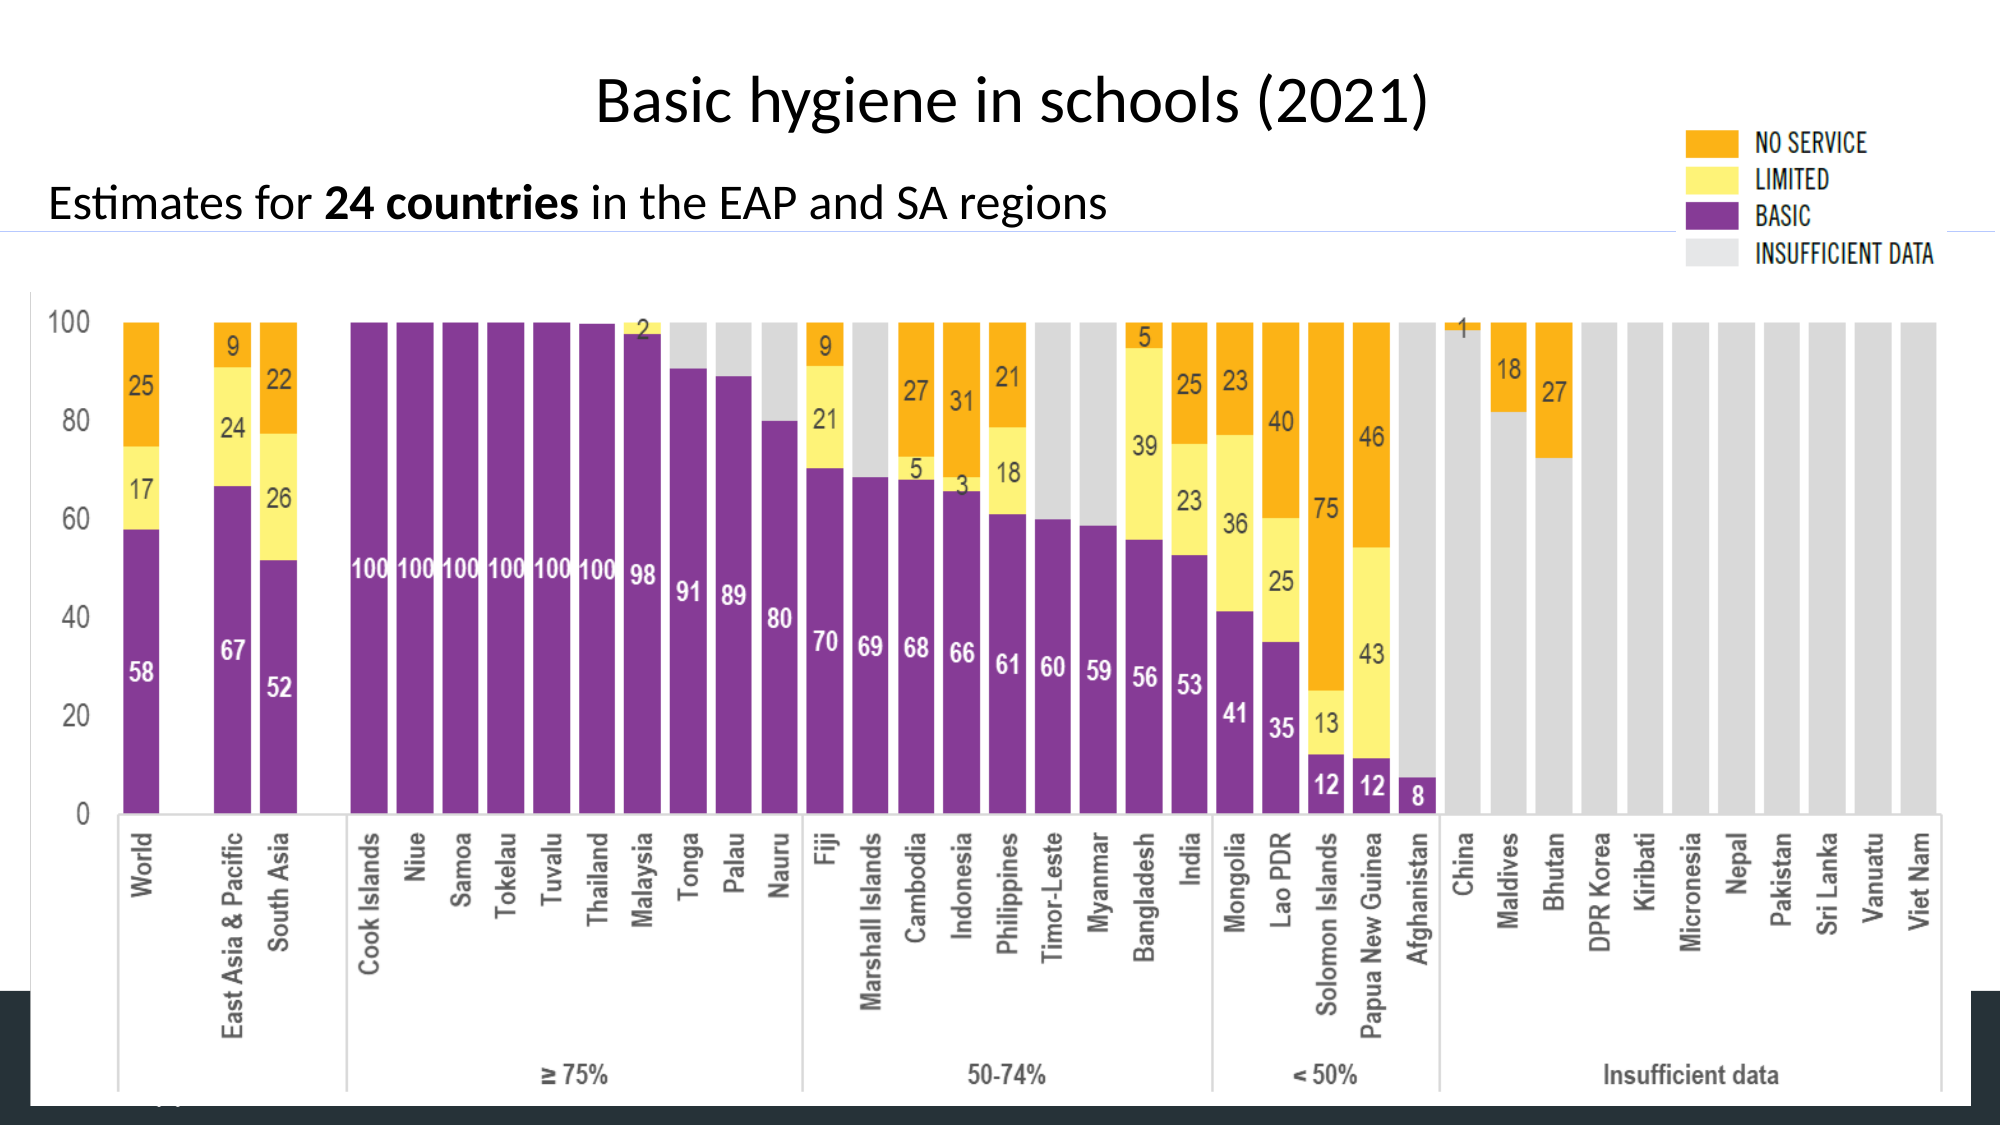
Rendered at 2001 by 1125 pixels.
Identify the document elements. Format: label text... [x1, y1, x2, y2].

picture [29, 292, 1971, 1113]
picture [1675, 119, 1947, 274]
text_box Estimates for 24 countries in the EAP and SA regions [33, 162, 1926, 292]
title Basic hygiene in schools (2021) [292, 50, 1735, 142]
